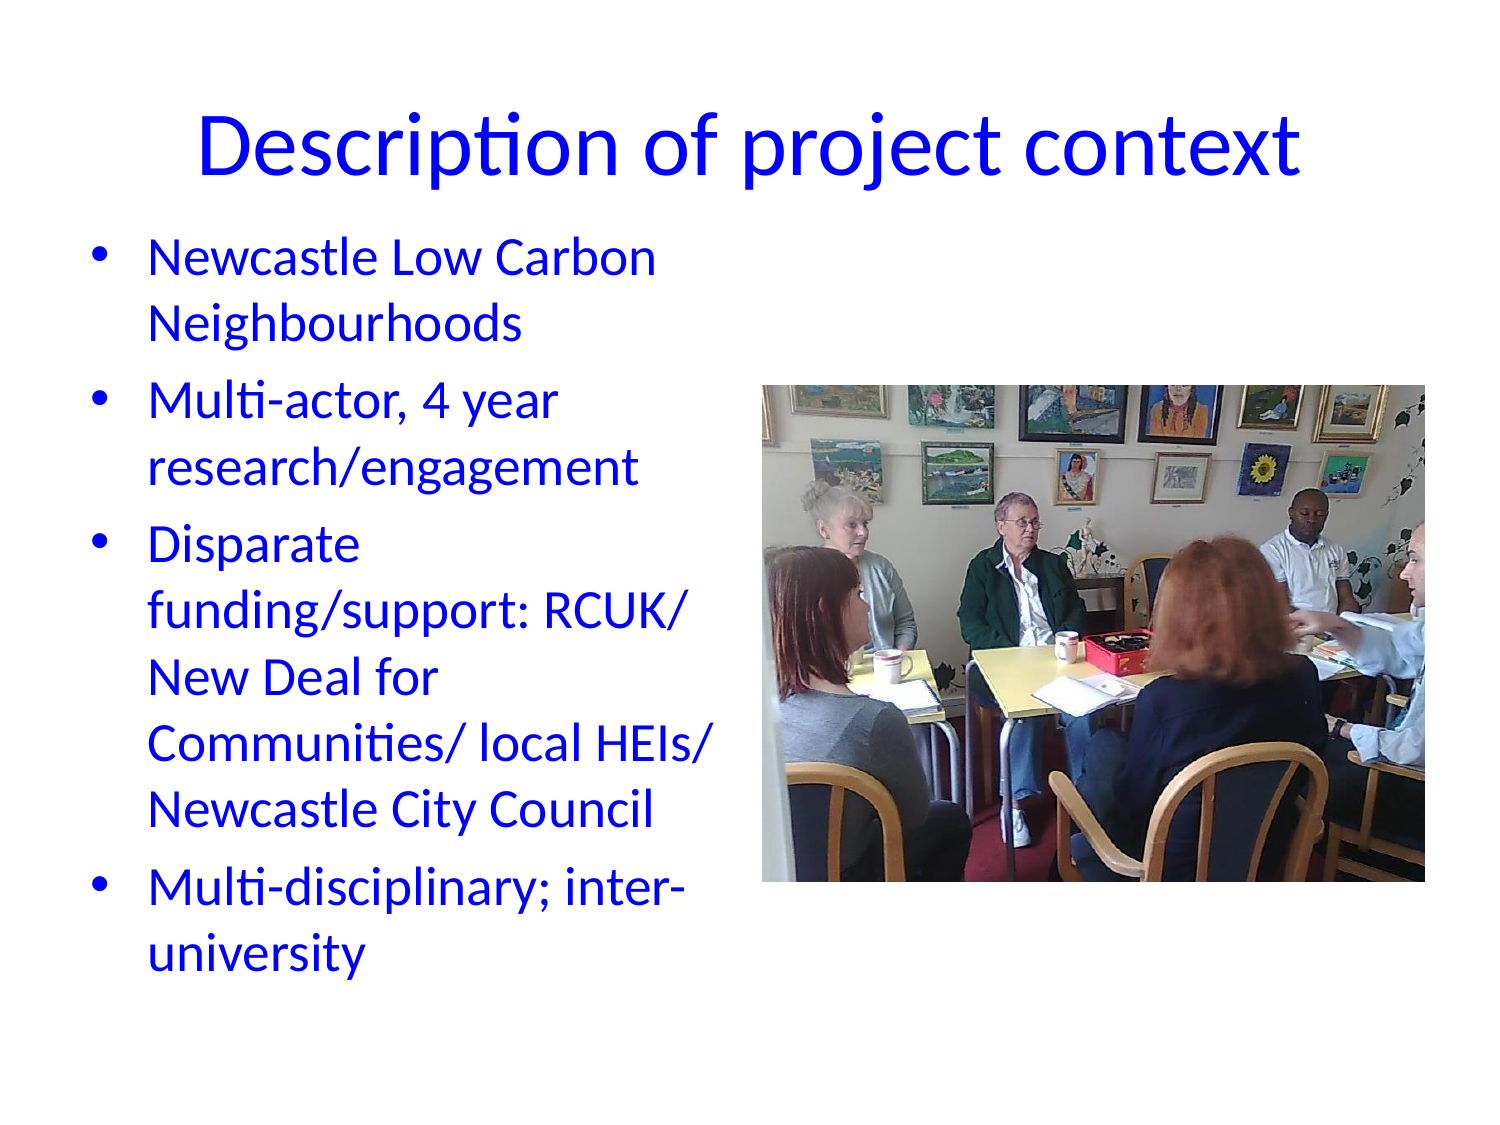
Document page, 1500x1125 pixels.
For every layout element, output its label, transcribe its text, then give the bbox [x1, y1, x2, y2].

title Description of project context [75, 45, 1425, 233]
list Newcastle Low Carbon Neighbourhoods Multi-actor, 4 year research/engagement Disparate funding/support: RCUK/ New Deal for Communities/ local HEIs/ Newcastle City Council Multi-disciplinary; inter-university [75, 212, 738, 1005]
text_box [762, 384, 1426, 883]
